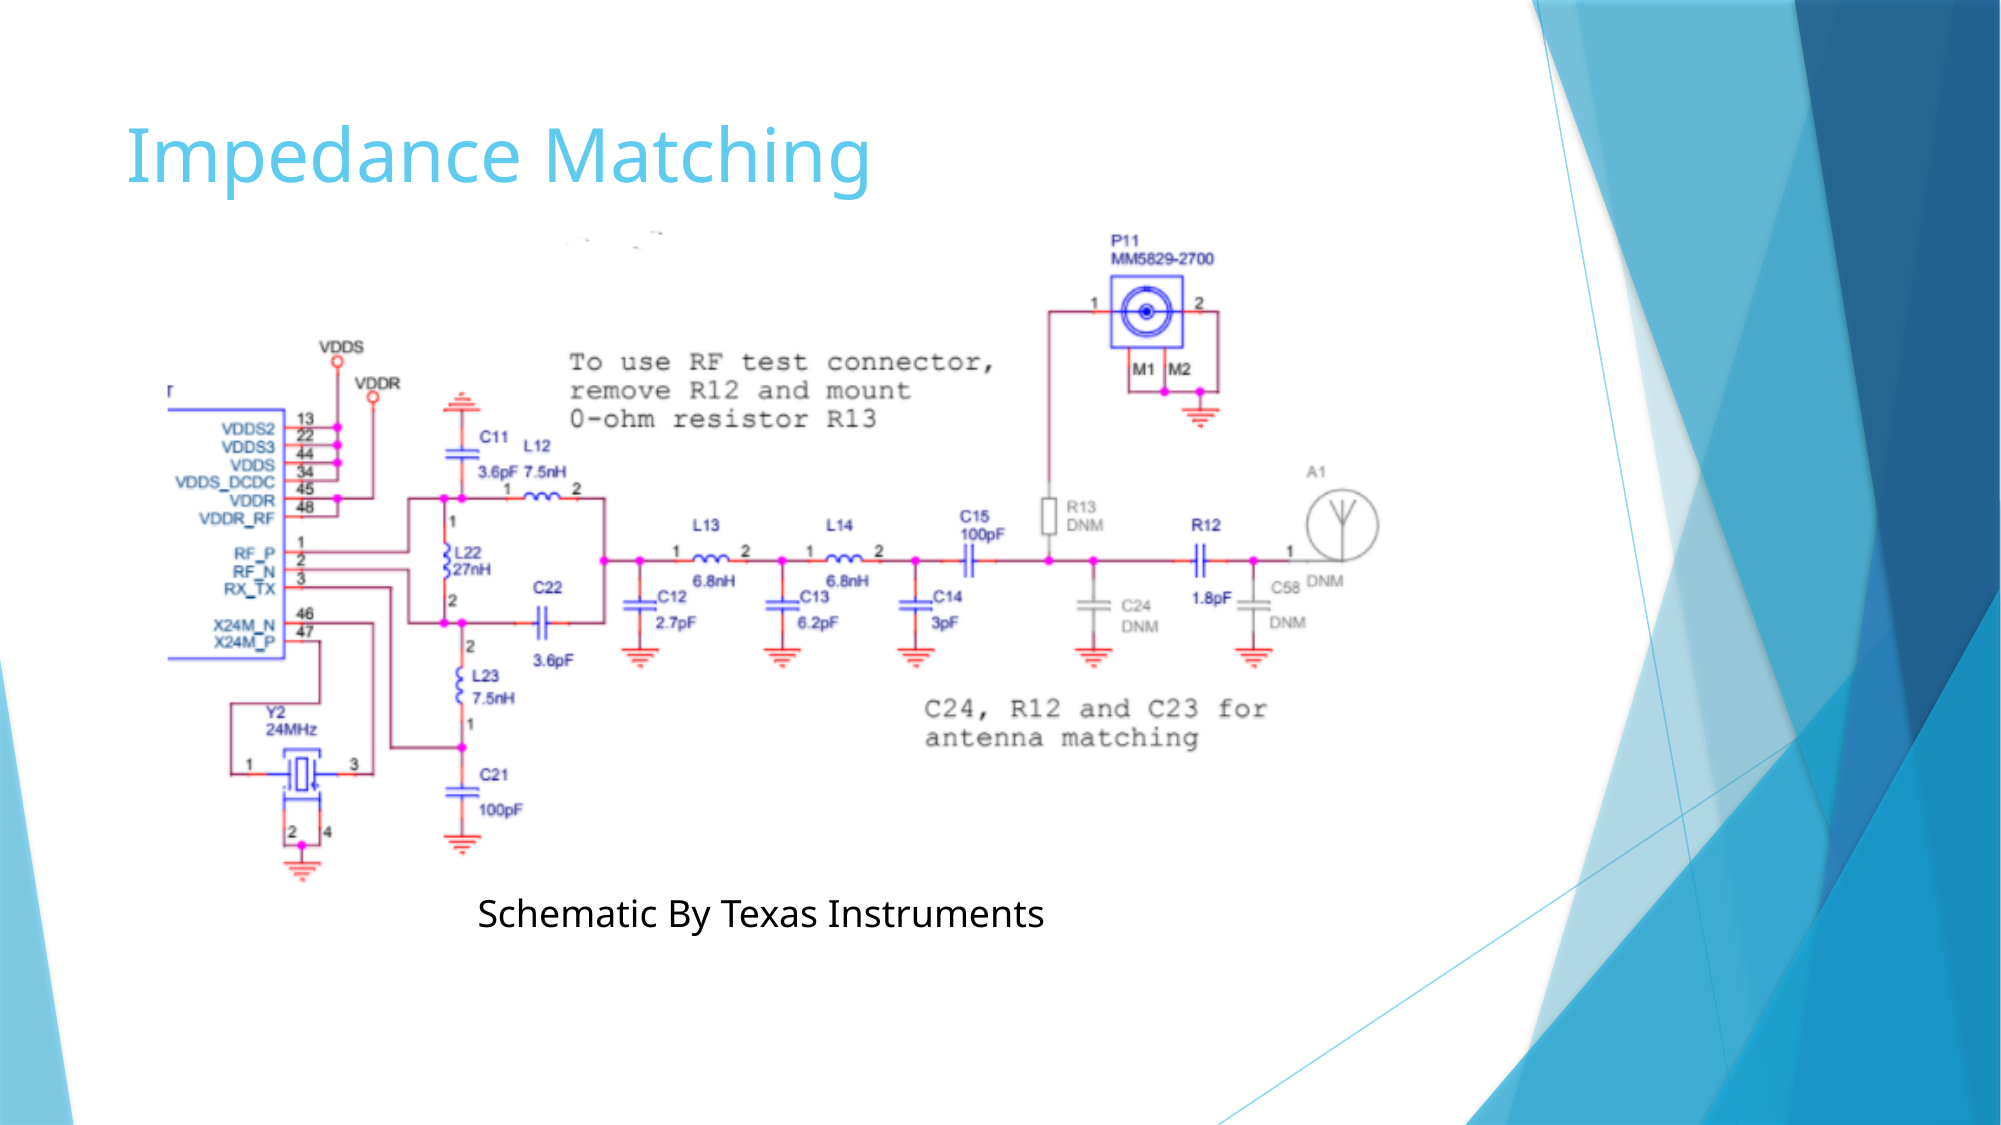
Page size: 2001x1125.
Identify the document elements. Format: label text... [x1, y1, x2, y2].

title Impedance Matching [111, 99, 1522, 317]
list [130, 208, 1393, 884]
text_box Schematic By Texas Instruments [462, 892, 1061, 943]
